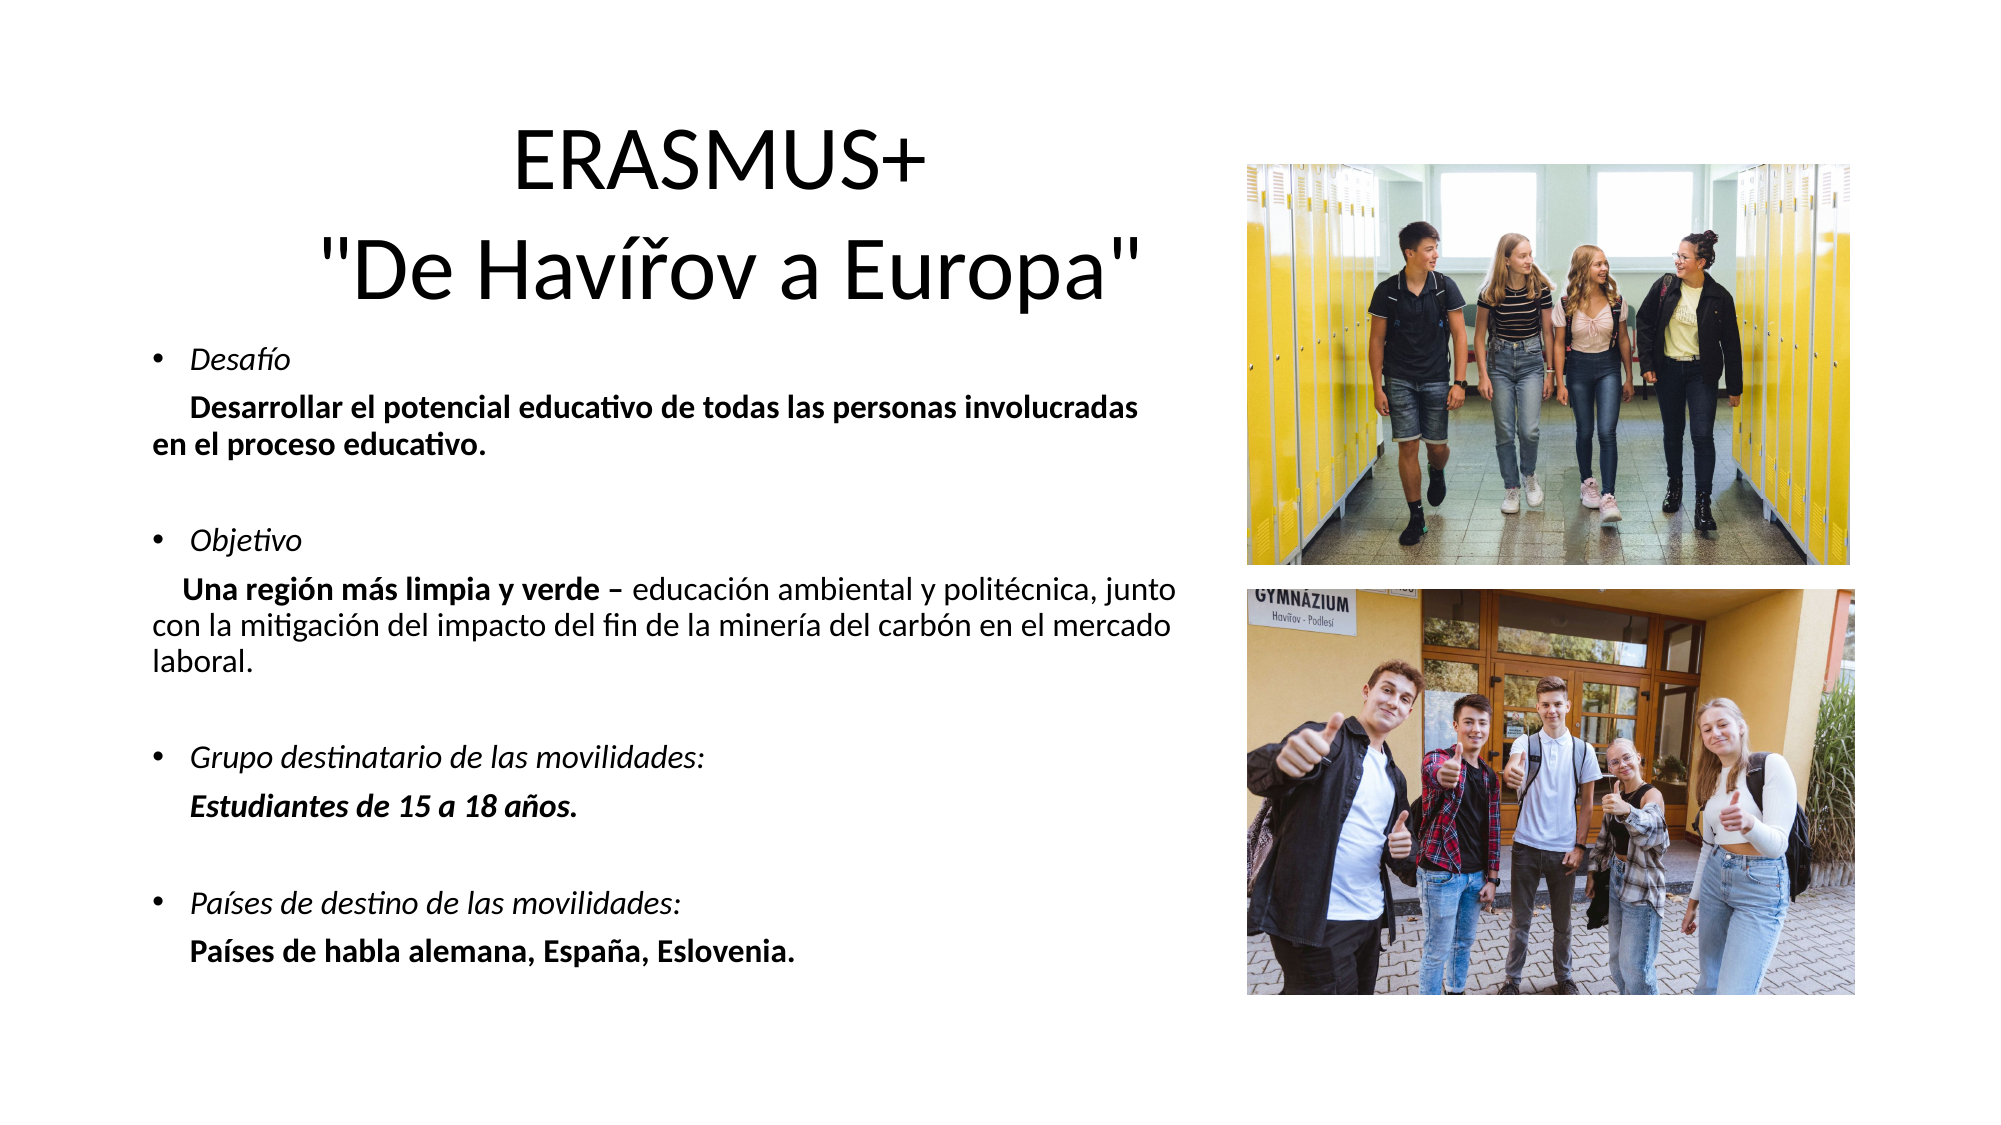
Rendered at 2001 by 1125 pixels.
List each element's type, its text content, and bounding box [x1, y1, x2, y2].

list Desafío Desarrollar el potencial educativo de todas las personas involucradas en el proceso educativo. Objetivo Una región más limpia y verde – educación ambiental y politécnica, junto con la mitigación del impacto del fin de la minería del carbón en el mercado laboral. Grupo destinatario de las movilidades: Estudiantes de 15 a 18 años. Países de destino de las movilidades: Países de habla alemana, España, Eslovenia. [137, 334, 1196, 1095]
title ERASMUS+ "De Havířov a Europa" [137, 82, 1324, 335]
picture [1247, 589, 1855, 995]
picture [1247, 164, 1850, 565]
